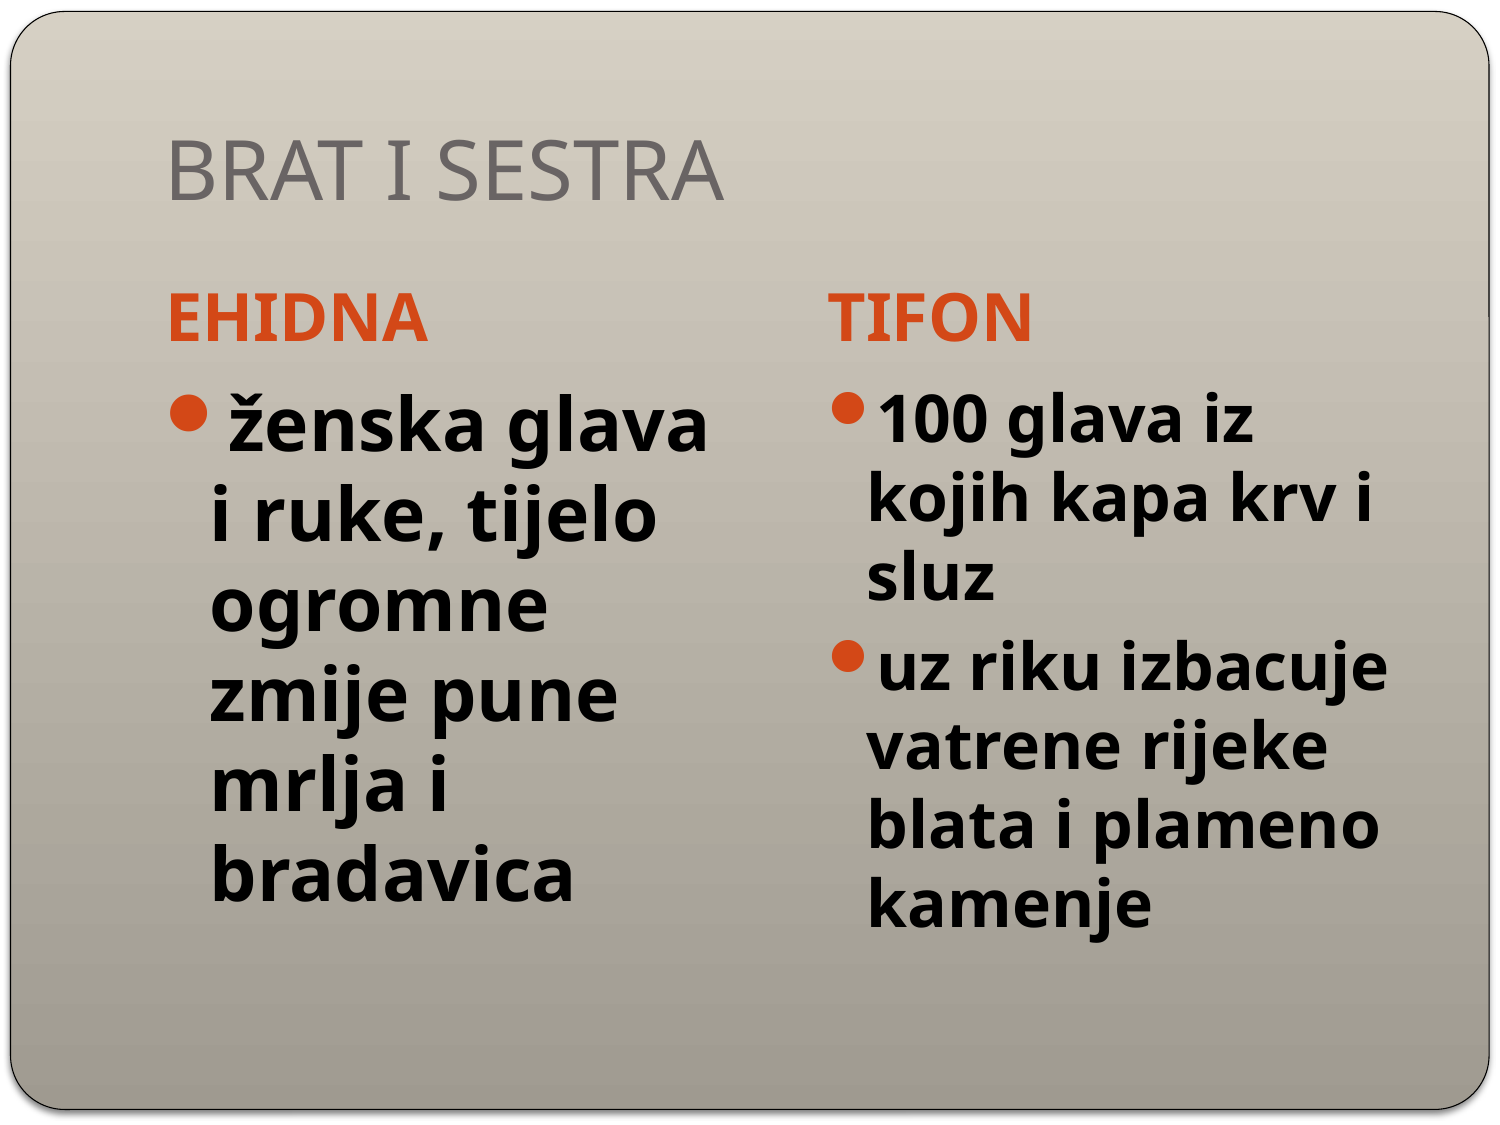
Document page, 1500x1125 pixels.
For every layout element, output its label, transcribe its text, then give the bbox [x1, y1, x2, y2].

list 100 glava iz kojih kapa krv i sluz uz riku izbacuje vatrene rijeke blata i plameno kamenje [812, 368, 1425, 1007]
list ženska glava i ruke, tijelo ogromne zmije pune mrlja i bradavica [150, 368, 763, 1007]
title BRAT I SESTRA [150, 44, 1425, 233]
list EHIDNA [149, 236, 763, 364]
list TIFON [811, 236, 1426, 364]
